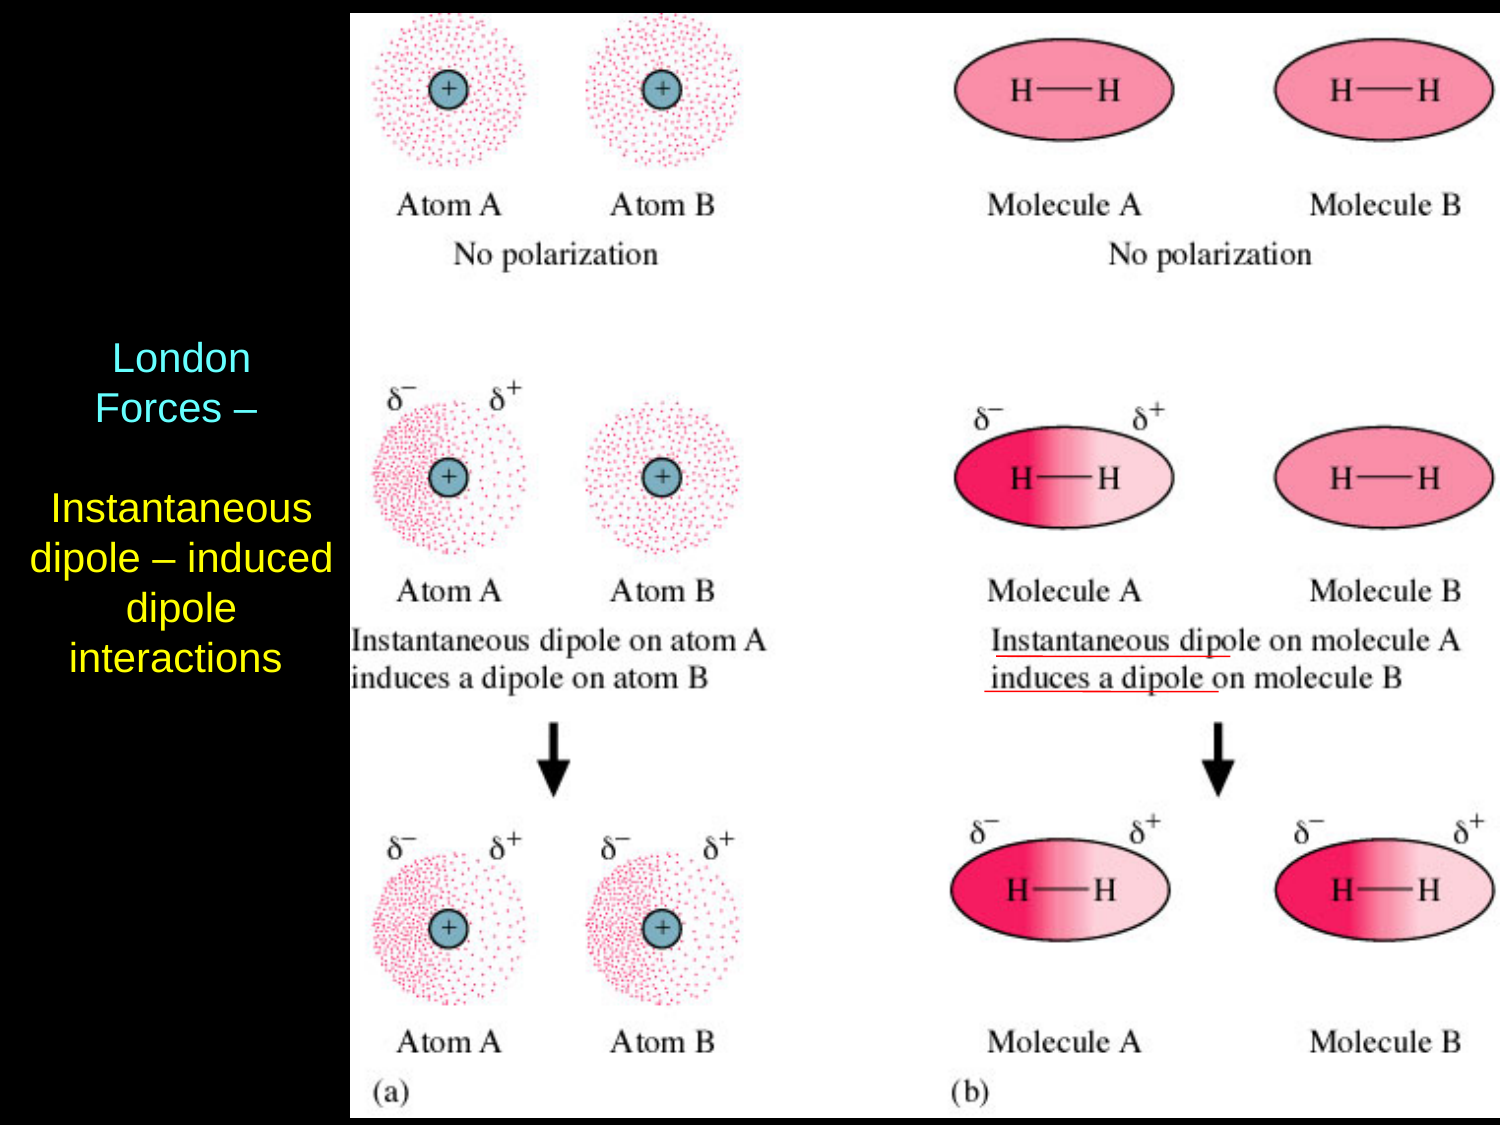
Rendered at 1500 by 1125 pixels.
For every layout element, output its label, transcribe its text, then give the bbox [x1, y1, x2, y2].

picture [349, 13, 1500, 1118]
title London Forces – Instantaneous dipole – induced dipole interactions [0, 199, 344, 704]
